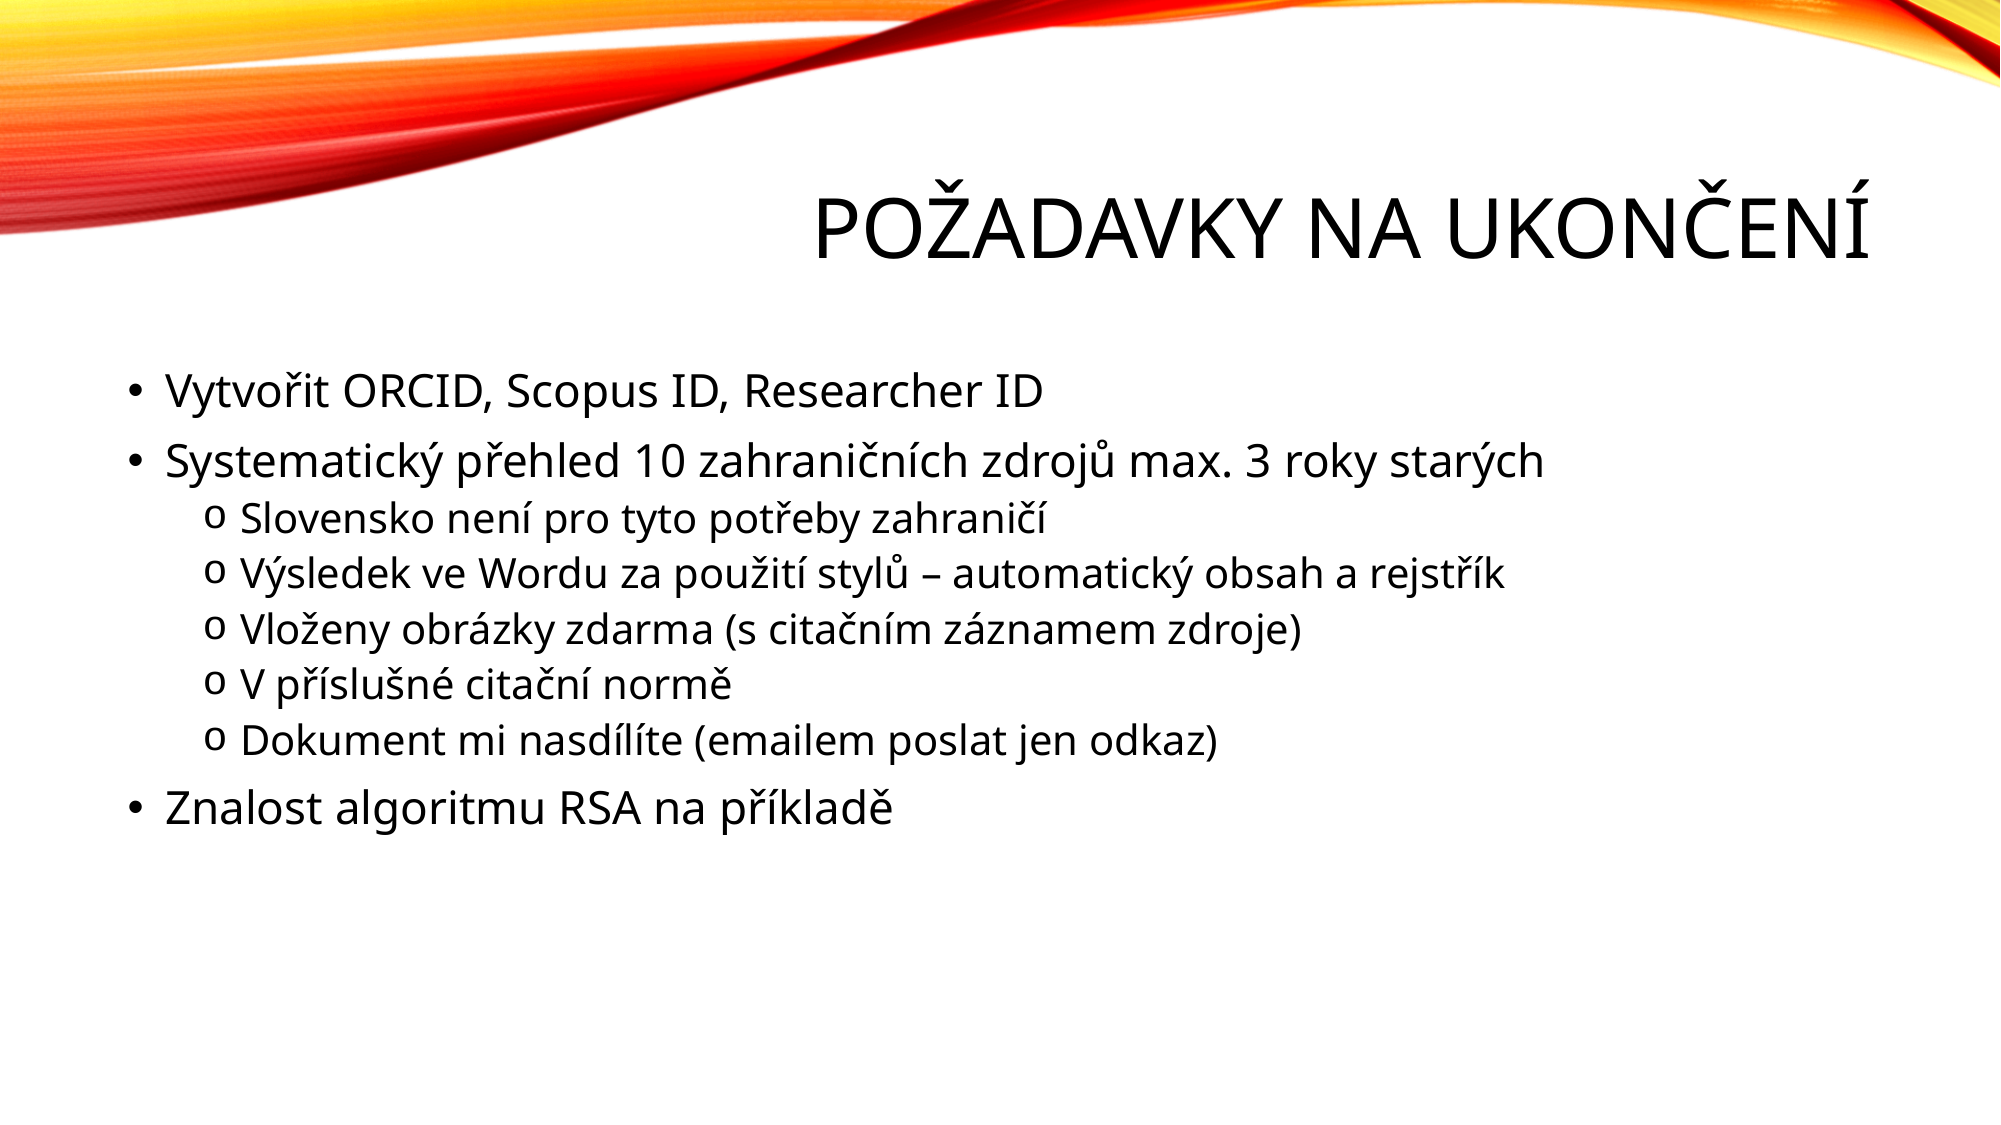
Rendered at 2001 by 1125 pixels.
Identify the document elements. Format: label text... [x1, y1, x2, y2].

picture [0, 0, 2000, 237]
list Vytvořit ORCID, Scopus ID, Researcher ID Systematický přehled 10 zahraničních zdrojů max. 3 roky starých Slovensko není pro tyto potřeby zahraničí Výsledek ve Wordu za použití stylů – automatický obsah a rejstřík Vloženy obrázky zdarma (s citačním záznamem zdroje) V příslušné citační normě Dokument mi nasdílíte (emailem poslat jen odkaz) Znalost algoritmu RSA na příkladě [112, 360, 1888, 1021]
title Požadavky na ukončení [474, 125, 1888, 338]
